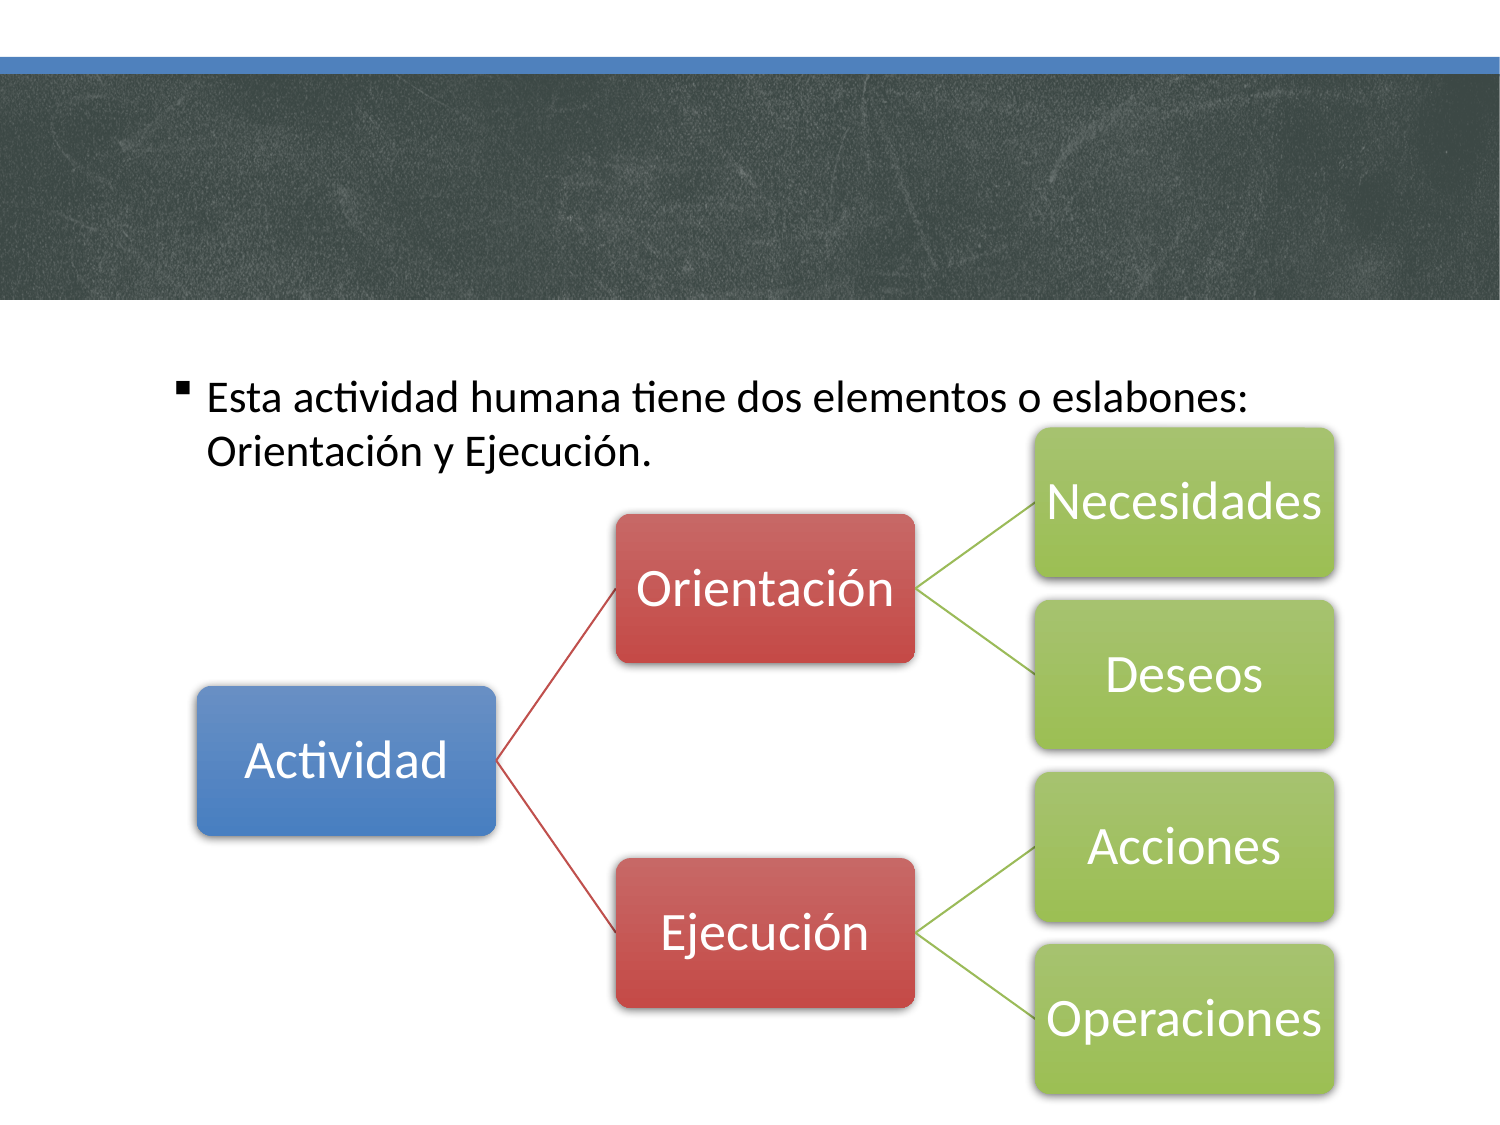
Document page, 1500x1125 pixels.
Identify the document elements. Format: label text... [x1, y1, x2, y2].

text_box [182, 427, 1349, 1095]
list Esta actividad humana tiene dos elementos o eslabones: Orientación y Ejecución. [157, 359, 1424, 539]
picture [0, 74, 1500, 300]
